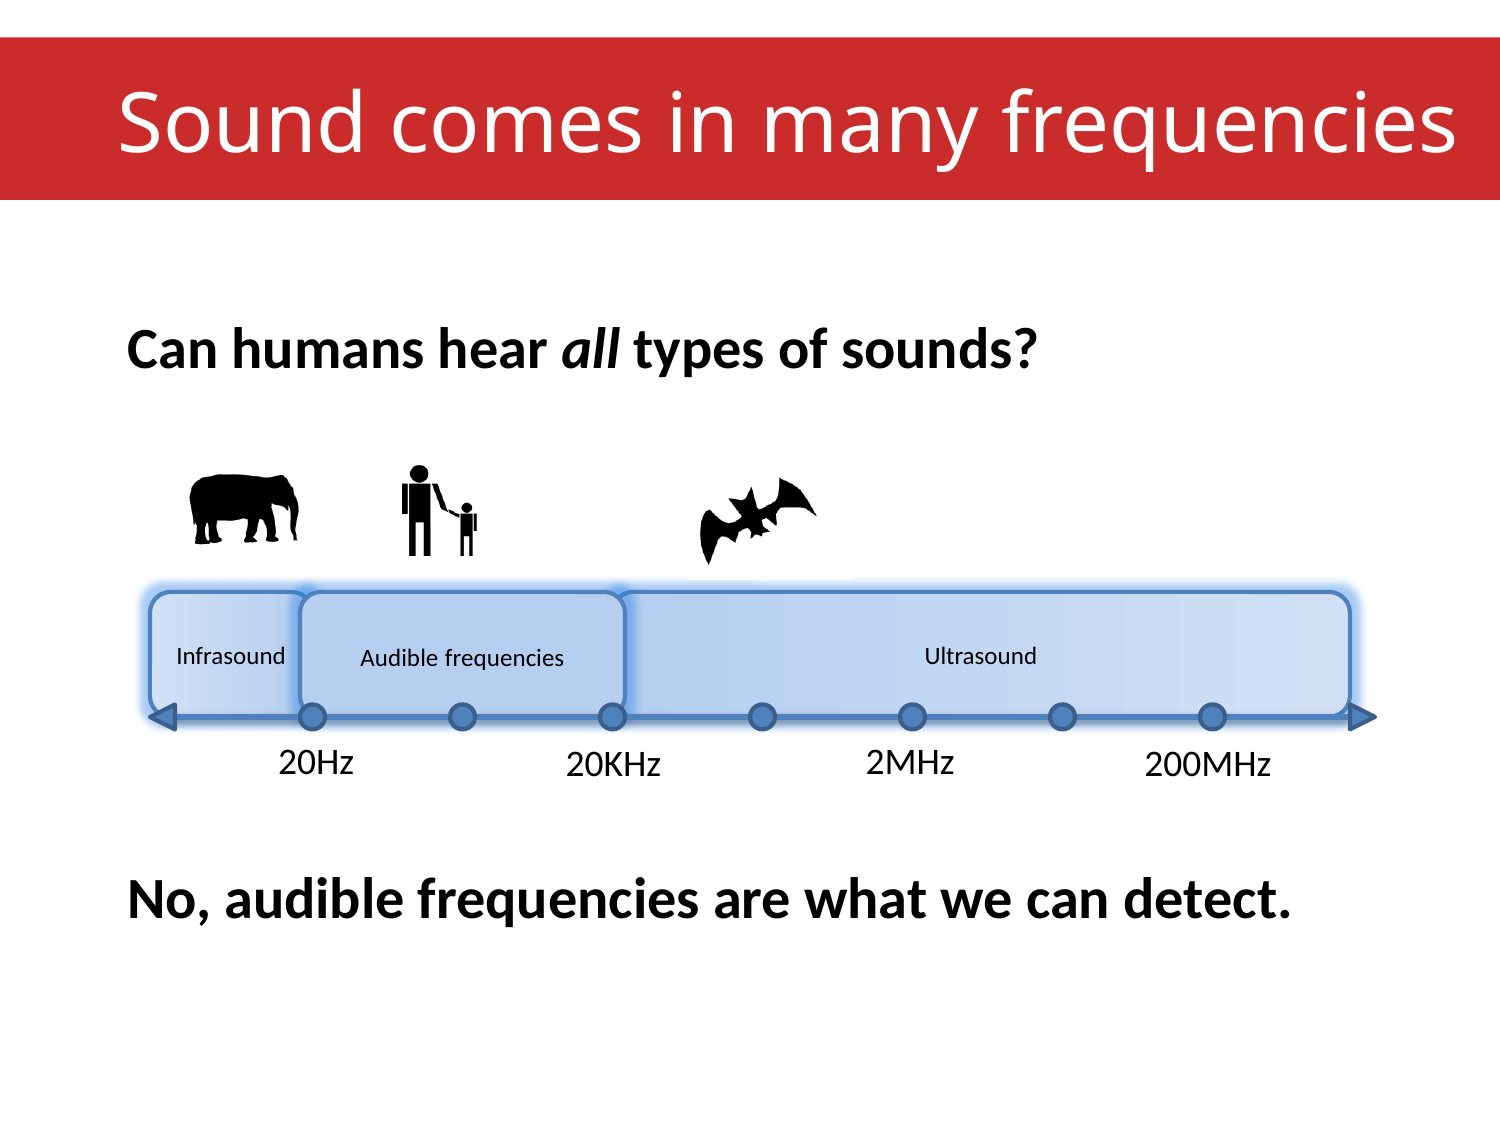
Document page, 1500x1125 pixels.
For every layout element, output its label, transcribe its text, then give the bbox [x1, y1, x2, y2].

text_box No, audible frequencies are what we can detect. [112, 824, 1388, 967]
text_box Can humans hear all types of sounds? [112, 274, 1388, 417]
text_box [149, 462, 1376, 793]
text_box Sound comes in many frequencies [0, 37, 1500, 200]
